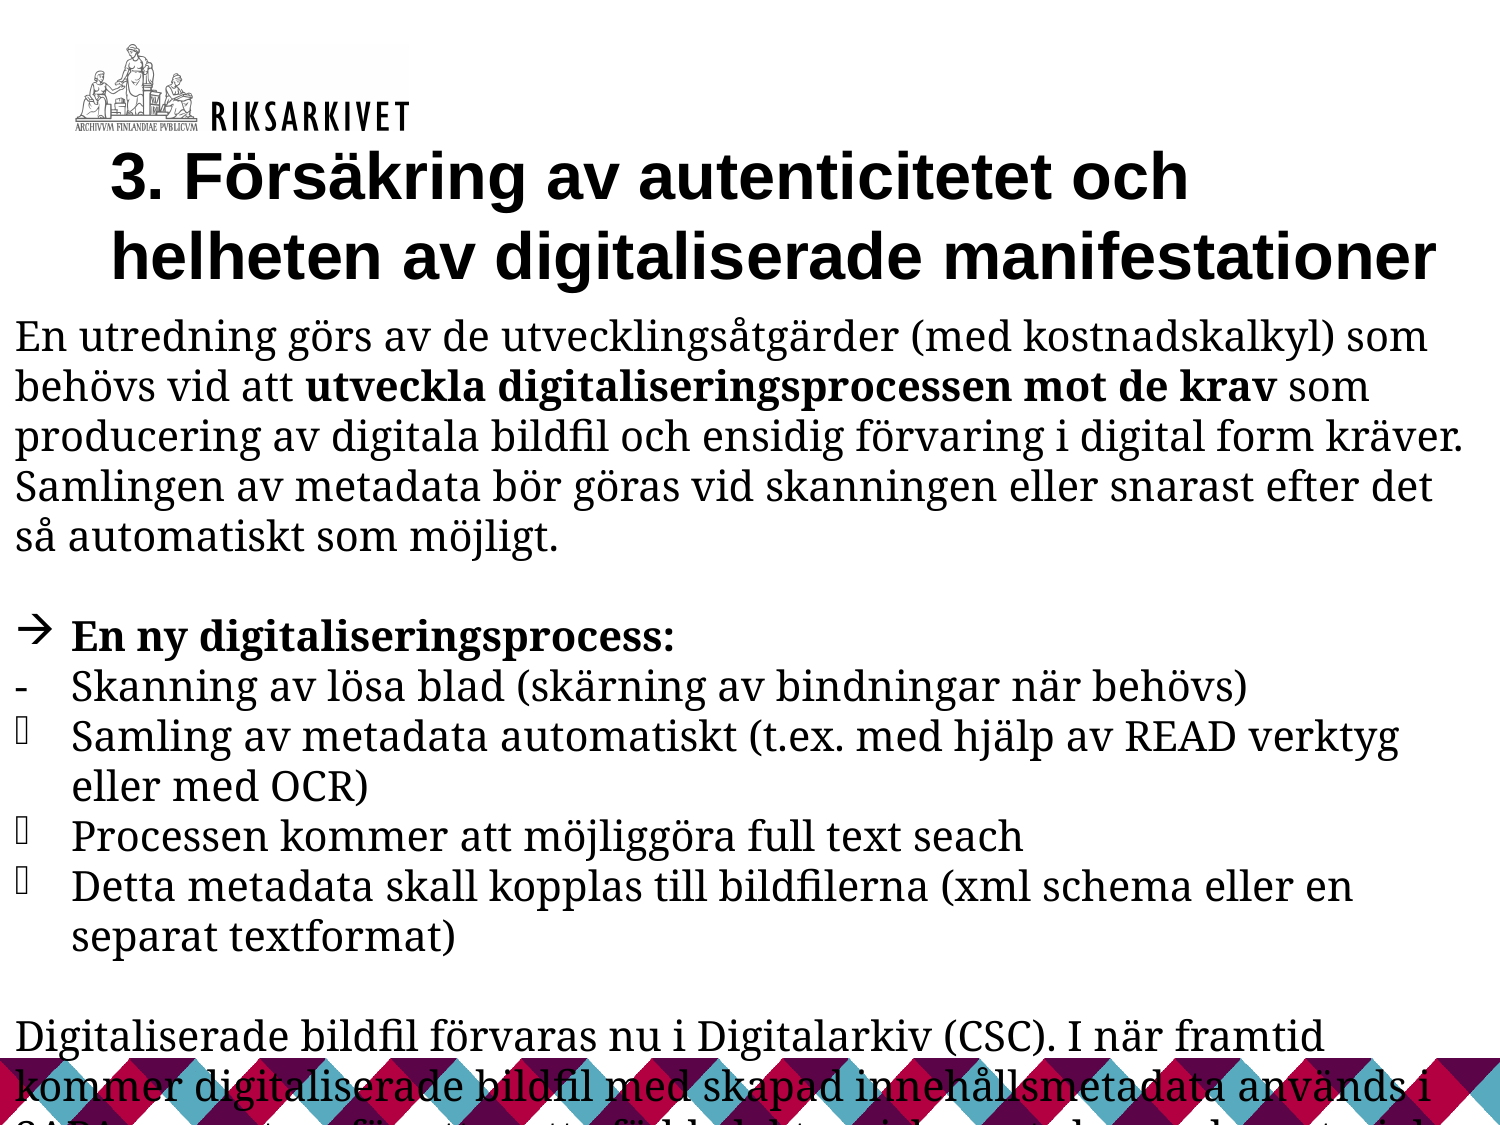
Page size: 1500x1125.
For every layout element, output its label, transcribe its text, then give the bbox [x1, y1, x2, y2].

picture [0, 0, 1500, 302]
text_box En utredning görs av de utvecklingsåtgärder (med kostnadskalkyl) som behövs vid att utveckla digitaliseringsprocessen mot de krav som producering av digitala bildfil och ensidig förvaring i digital form kräver. Samlingen av metadata bör göras vid skanningen eller snarast efter det så automatiskt som möjligt. En ny digitaliseringsprocess: - Skanning av lösa blad (skärning av bindningar när behövs) Samling av metadata automatiskt (t.ex. med hjälp av READ verktyg eller med OCR) Processen kommer att möjliggöra full text seach Detta metadata skall kopplas till bildfilerna (xml schema eller en separat textformat) Digitaliserade bildfil förvaras nu i Digitalarkiv (CSC). I när framtid kommer digitaliserade bildfil med skapad innehållsmetadata används i SAPA, en system för att motta född elektronisk samt skannade material, och förvaras i PAS, en system för långtidsförvaring av all digital material. [0, 302, 1500, 1125]
text_box 3. Försäkring av autenticitetet och helheten av digitaliserade manifestationer [95, 125, 1479, 301]
